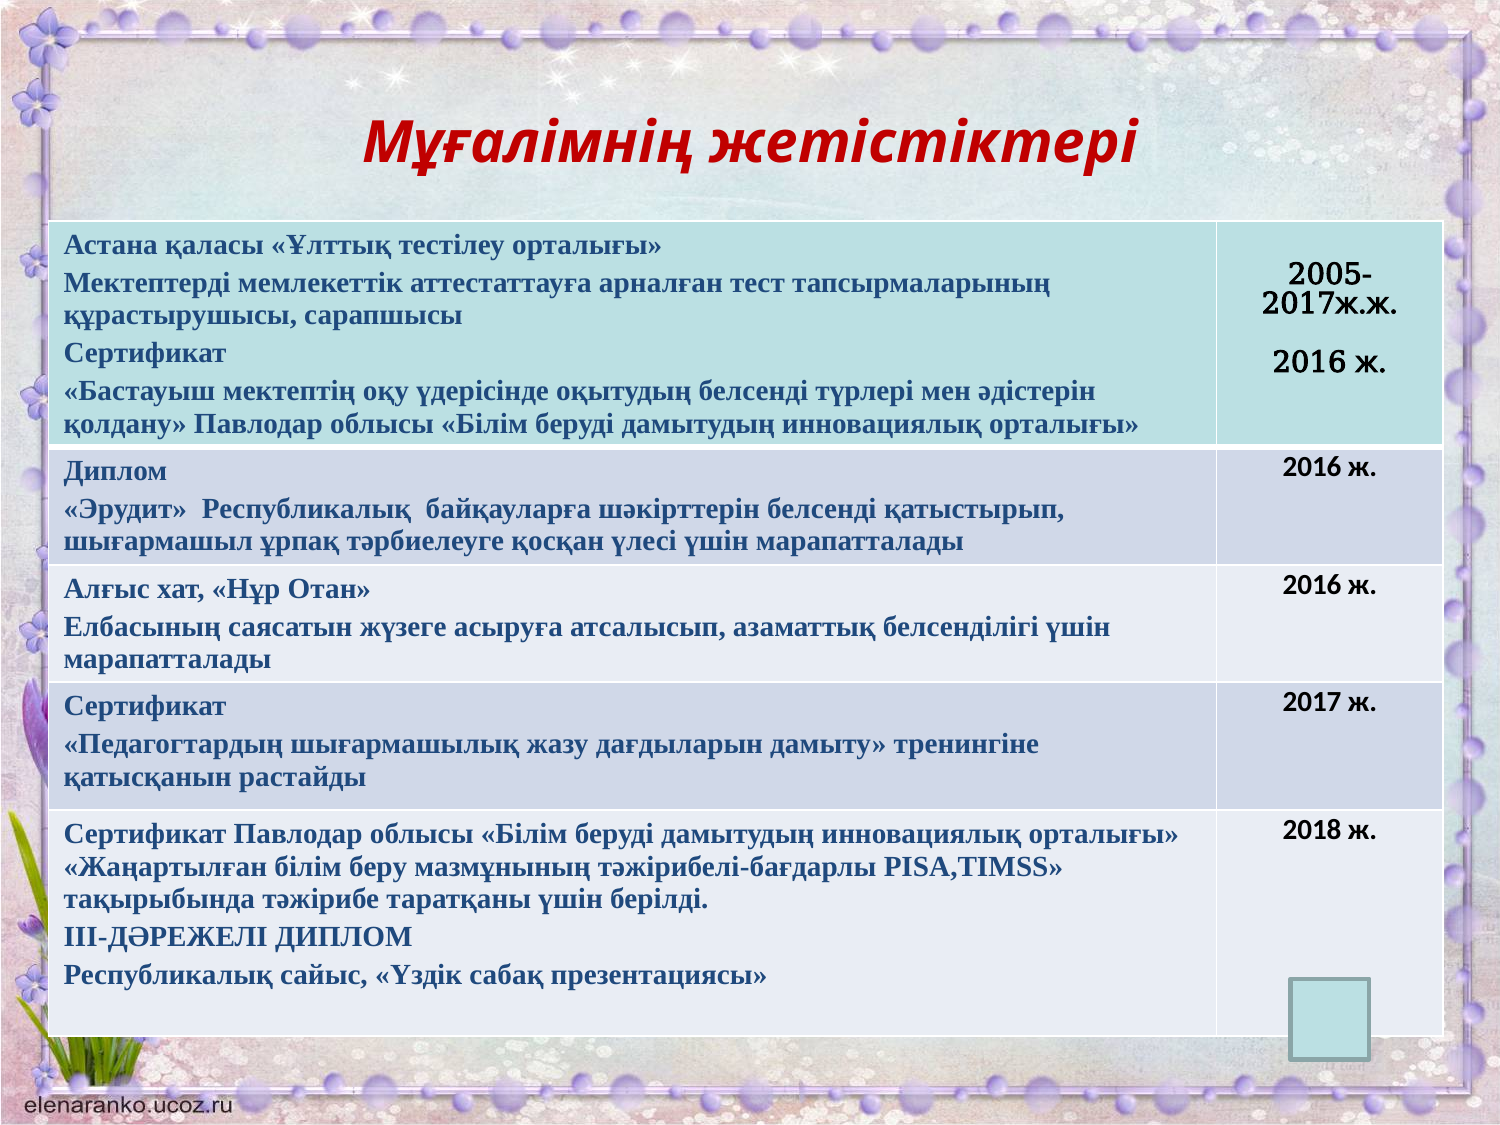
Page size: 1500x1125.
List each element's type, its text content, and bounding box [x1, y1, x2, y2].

text_box [1288, 977, 1371, 1062]
table_cell 2017 ж. [1217, 683, 1442, 809]
table_cell Алғыс хат, «Нұр Отан» Елбасының саясатын жүзеге асыруға атсалысып, азаматтық белсенділігі үшін марапатталады [49, 566, 1216, 681]
table_cell 2016 ж. [1217, 450, 1442, 564]
table_cell 2016 ж. [1217, 566, 1442, 681]
picture [0, 0, 1500, 1125]
title Мұғалімнің жетістіктері [75, 45, 1425, 220]
table_cell Сертификат «Педагогтардың шығармашылық жазу дағдыларын дамыту» тренингіне қатысқанын растайды [49, 683, 1216, 809]
table_header 2005-2017ж.ж. 2016 ж. [1217, 222, 1442, 444]
table_header Астана қаласы «Ұлттық тестілеу орталығы» Мектептерді мемлекеттік аттестаттауға арналған тест тапсырмаларының құрастырушысы, сарапшысы Сертификат «Бастауыш мектептің оқу үдерісінде оқытудың белсенді түрлері мен әдістерін қолдану» Павлодар облысы «Білім беруді дамытудың инновациялық орталығы» [49, 222, 1216, 444]
table_cell Сертификат Павлодар облысы «Білім беруді дамытудың инновациялық орталығы» «Жаңартылған білім беру мазмұнының тәжірибелі-бағдарлы PISA,TIMSS» тақырыбында тәжірибе таратқаны үшін берілді. III-ДӘРЕЖЕЛІ ДИПЛОМ Республикалық сайыс, «Үздік сабақ презентациясы» [49, 811, 1216, 1035]
table_cell 2018 ж. [1217, 811, 1442, 1035]
table_cell Диплом «Эрудит» Республикалық байқауларға шәкірттерін белсенді қатыстырып, шығармашыл ұрпақ тәрбиелеуге қосқан үлесі үшін марапатталады [49, 450, 1216, 564]
